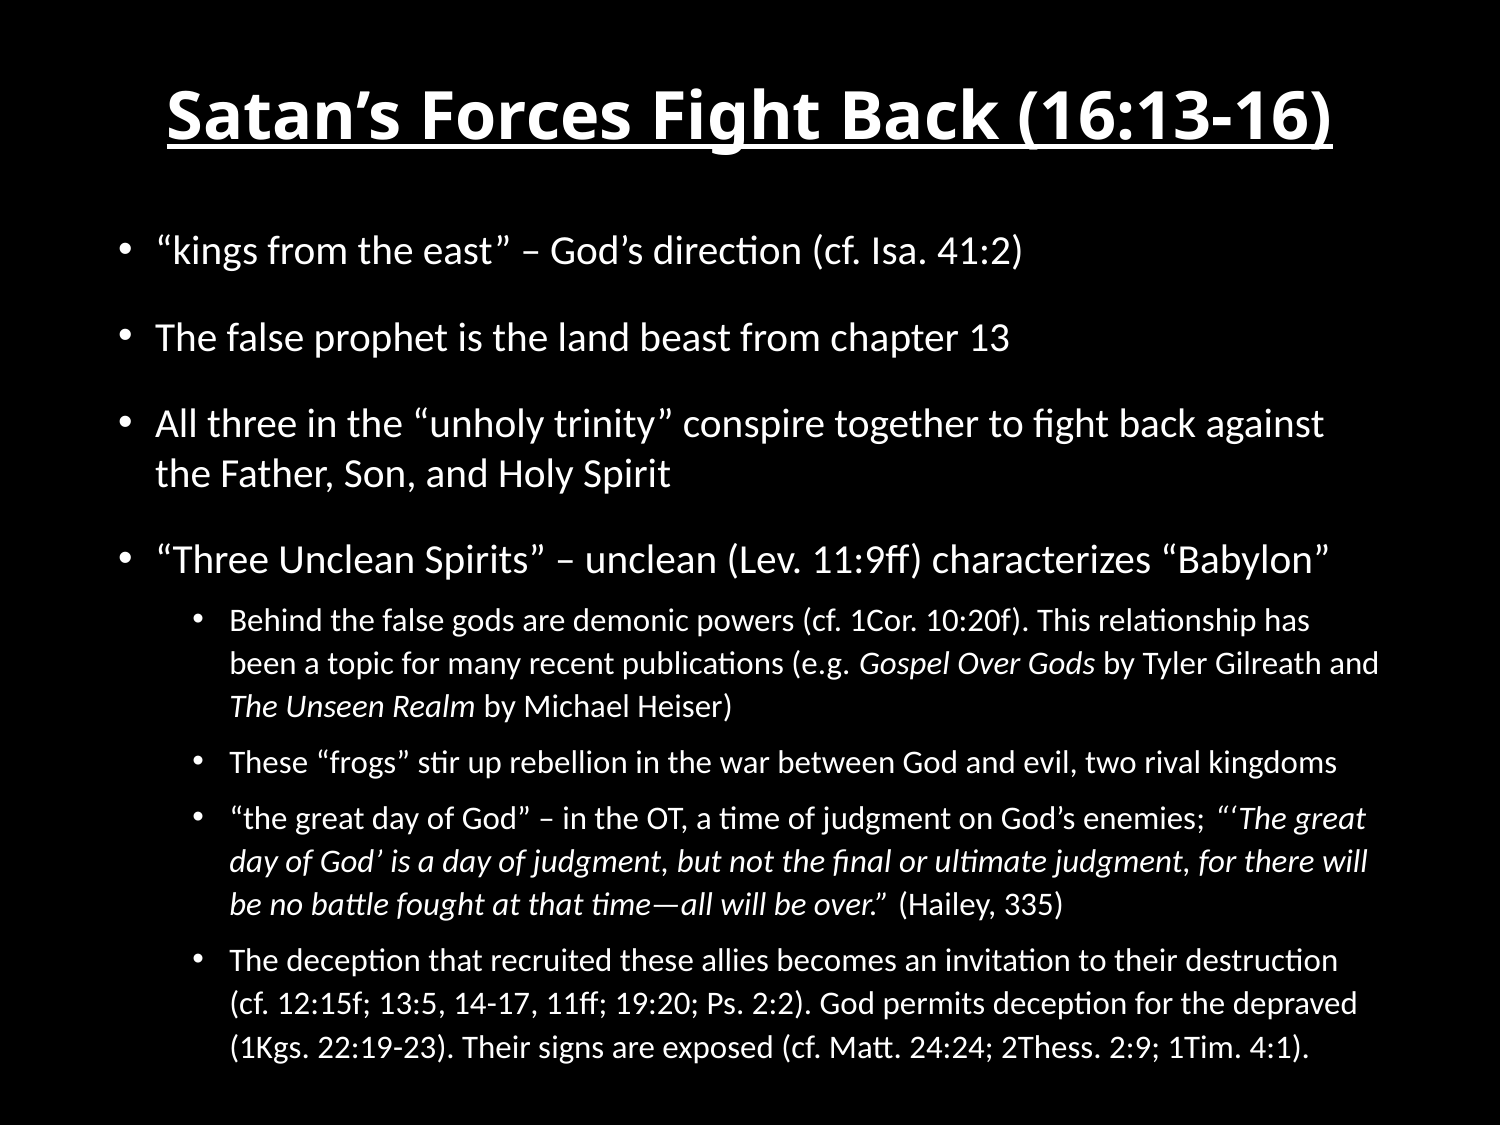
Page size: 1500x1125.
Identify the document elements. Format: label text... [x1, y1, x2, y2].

list “kings from the east” – God’s direction (cf. Isa. 41:2) The false prophet is the land beast from chapter 13 All three in the “unholy trinity” conspire together to fight back against the Father, Son, and Holy Spirit “Three Unclean Spirits” – unclean (Lev. 11:9ff) characterizes “Babylon” Behind the false gods are demonic powers (cf. 1Cor. 10:20f). This relationship has been a topic for many recent publications (e.g. Gospel Over Gods by Tyler Gilreath and The Unseen Realm by Michael Heiser) These “frogs” stir up rebellion in the war between God and evil, two rival kingdoms “the great day of God” – in the OT, a time of judgment on God’s enemies; “‘The great day of God’ is a day of judgment, but not the final or ultimate judgment, for there will be no battle fought at that time—all will be over.” (Hailey, 335) The deception that recruited these allies becomes an invitation to their destruction (cf. 12:15f; 13:5, 14-17, 11ff; 19:20; Ps. 2:2). God permits deception for the depraved (1Kgs. 22:19-23). Their signs are exposed (cf. Matt. 24:24; 2Thess. 2:9; 1Tim. 4:1). [103, 215, 1397, 1080]
title Satan’s Forces Fight Back (16:13-16) [103, 9, 1397, 215]
